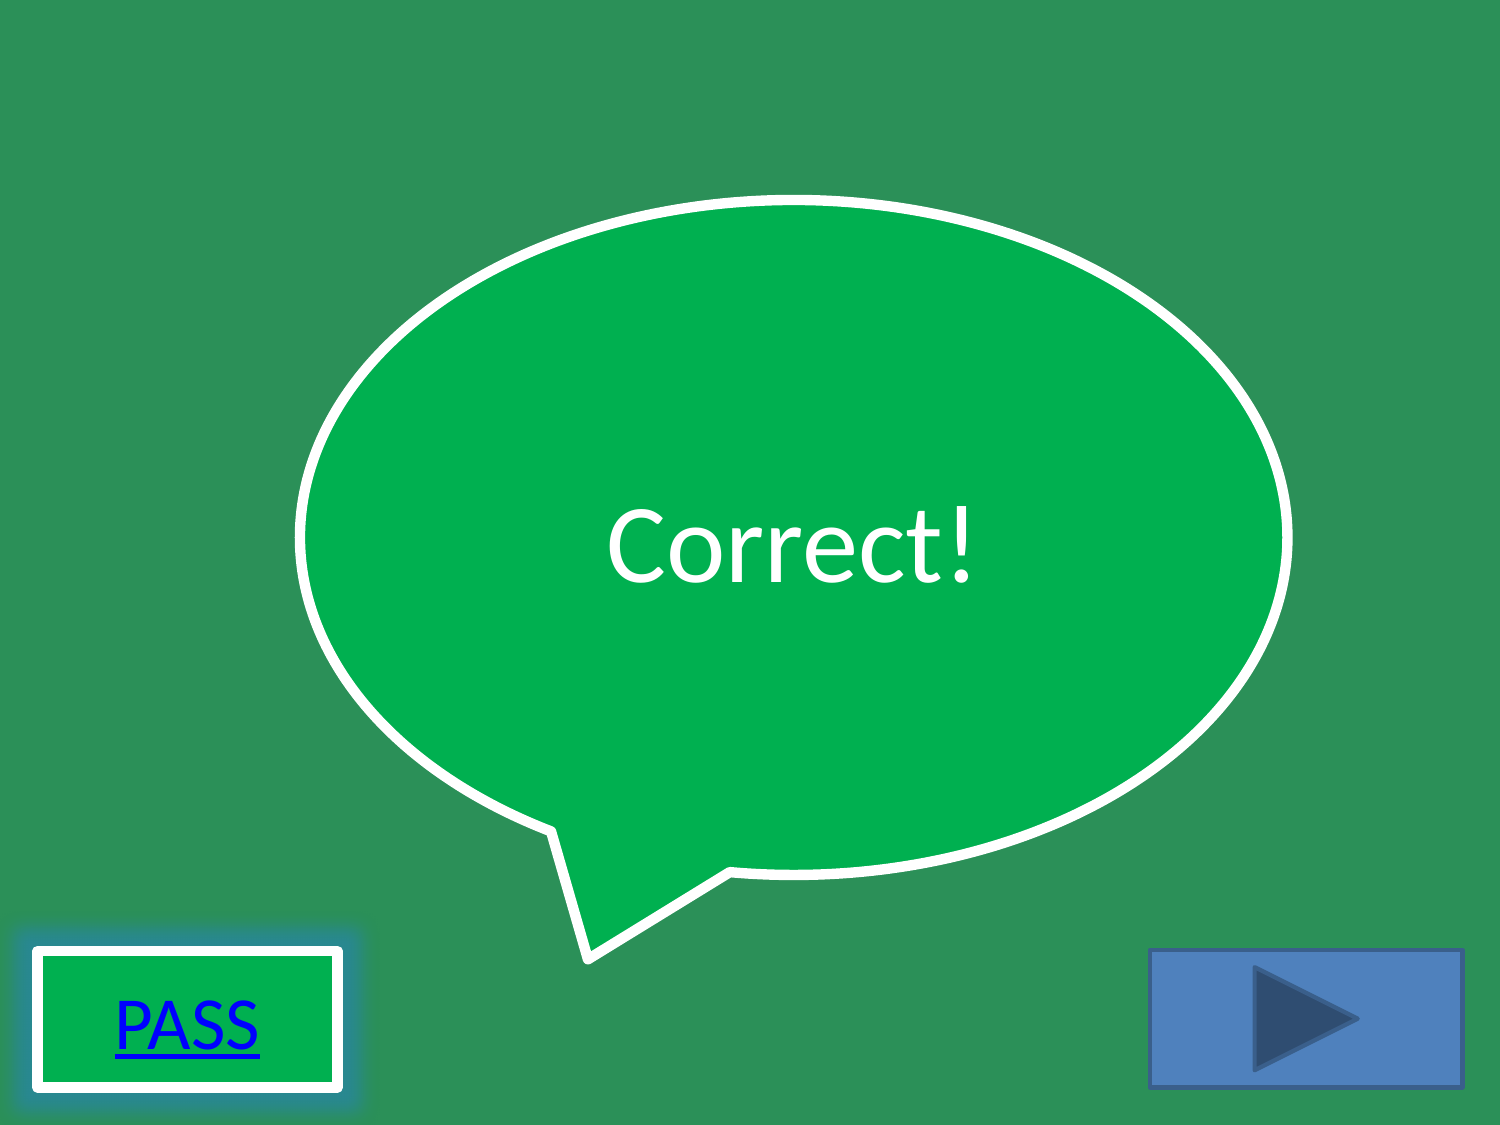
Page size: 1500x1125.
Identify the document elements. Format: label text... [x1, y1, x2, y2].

text_box PASS [35, 949, 340, 1090]
text_box [1148, 948, 1465, 1090]
text_box Correct! [297, 197, 1290, 962]
